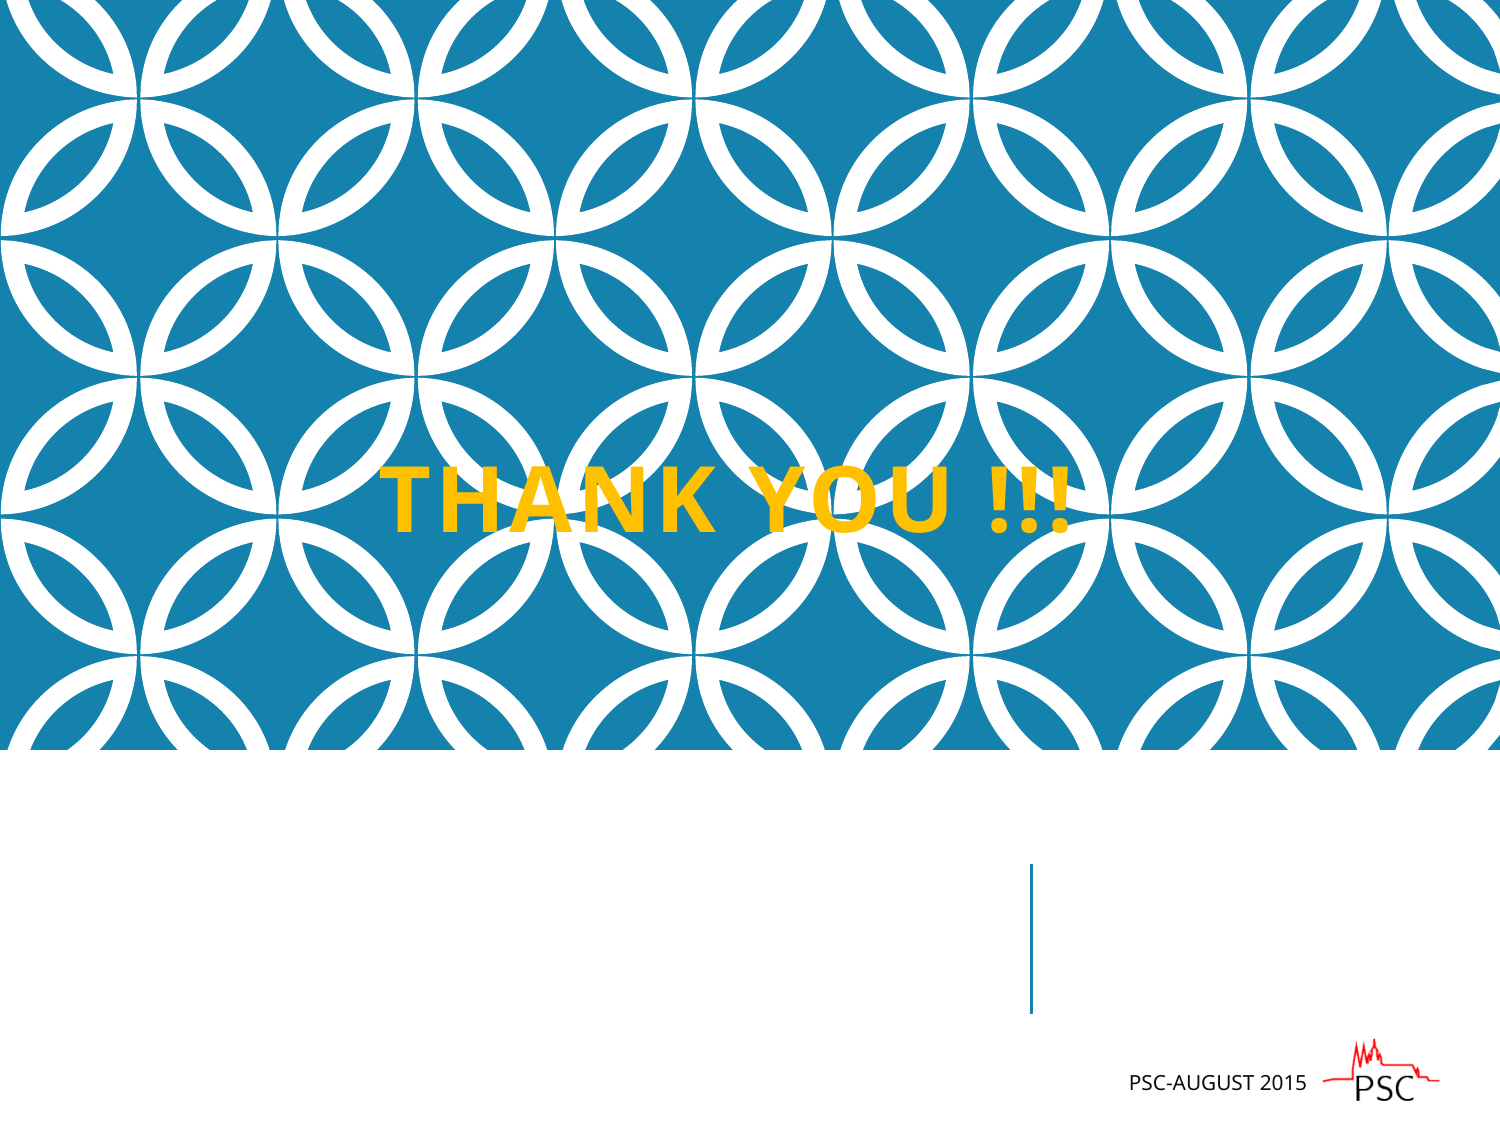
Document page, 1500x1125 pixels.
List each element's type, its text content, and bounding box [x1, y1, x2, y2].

picture [1316, 1037, 1445, 1107]
title Thank You !!! [64, 385, 1388, 627]
footer PSC-August 2015 [595, 1061, 1310, 1107]
